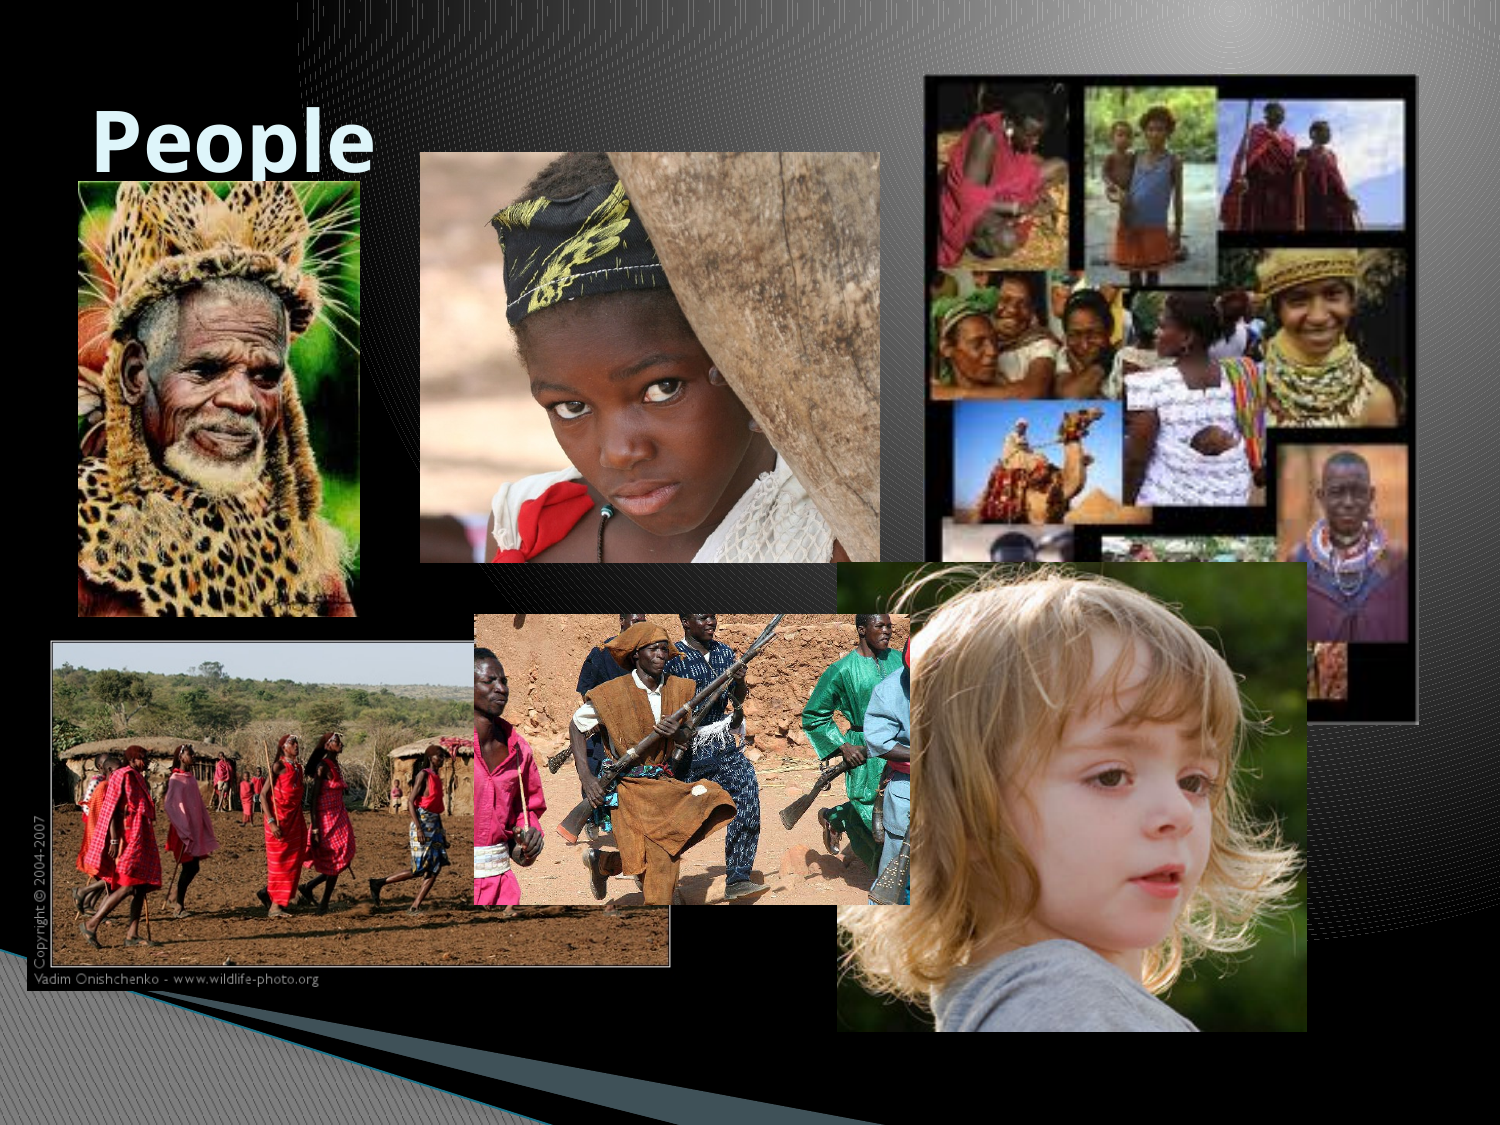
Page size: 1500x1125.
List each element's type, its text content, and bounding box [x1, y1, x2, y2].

picture [0, 74, 1419, 1125]
title People [75, 45, 1425, 233]
